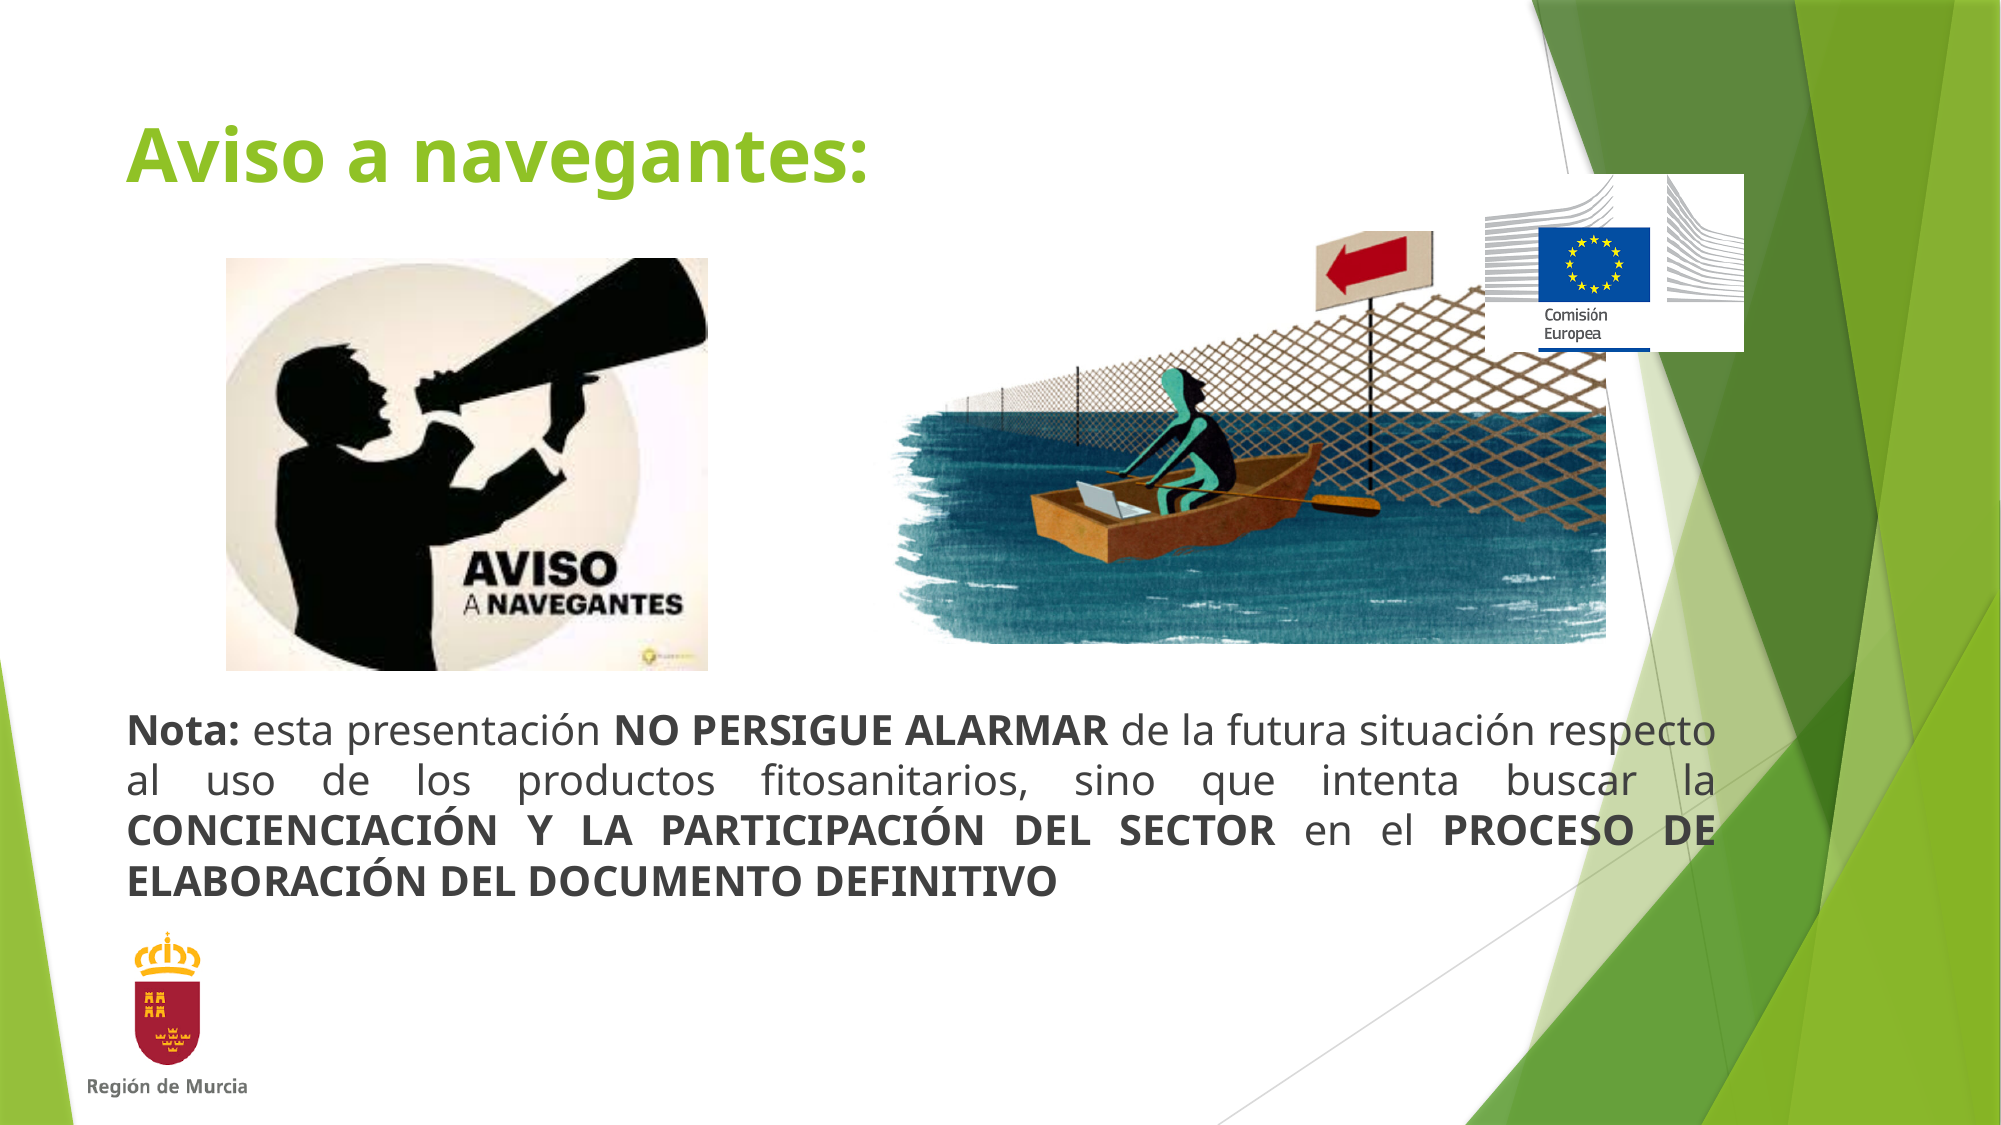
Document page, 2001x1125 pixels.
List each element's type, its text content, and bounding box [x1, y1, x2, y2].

picture [226, 258, 709, 672]
title Aviso a navegantes: [111, 99, 1522, 317]
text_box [872, 173, 1744, 644]
picture [79, 926, 255, 1102]
list Nota: esta presentación NO PERSIGUE ALARMAR de la futura situación respecto al uso de los productos fitosanitarios, sino que intenta buscar la CONCIENCIACIÓN Y LA PARTICIPACIÓN DEL SECTOR en el PROCESO DE ELABORACIÓN DEL DOCUMENTO DEFINITIVO [111, 696, 1733, 933]
